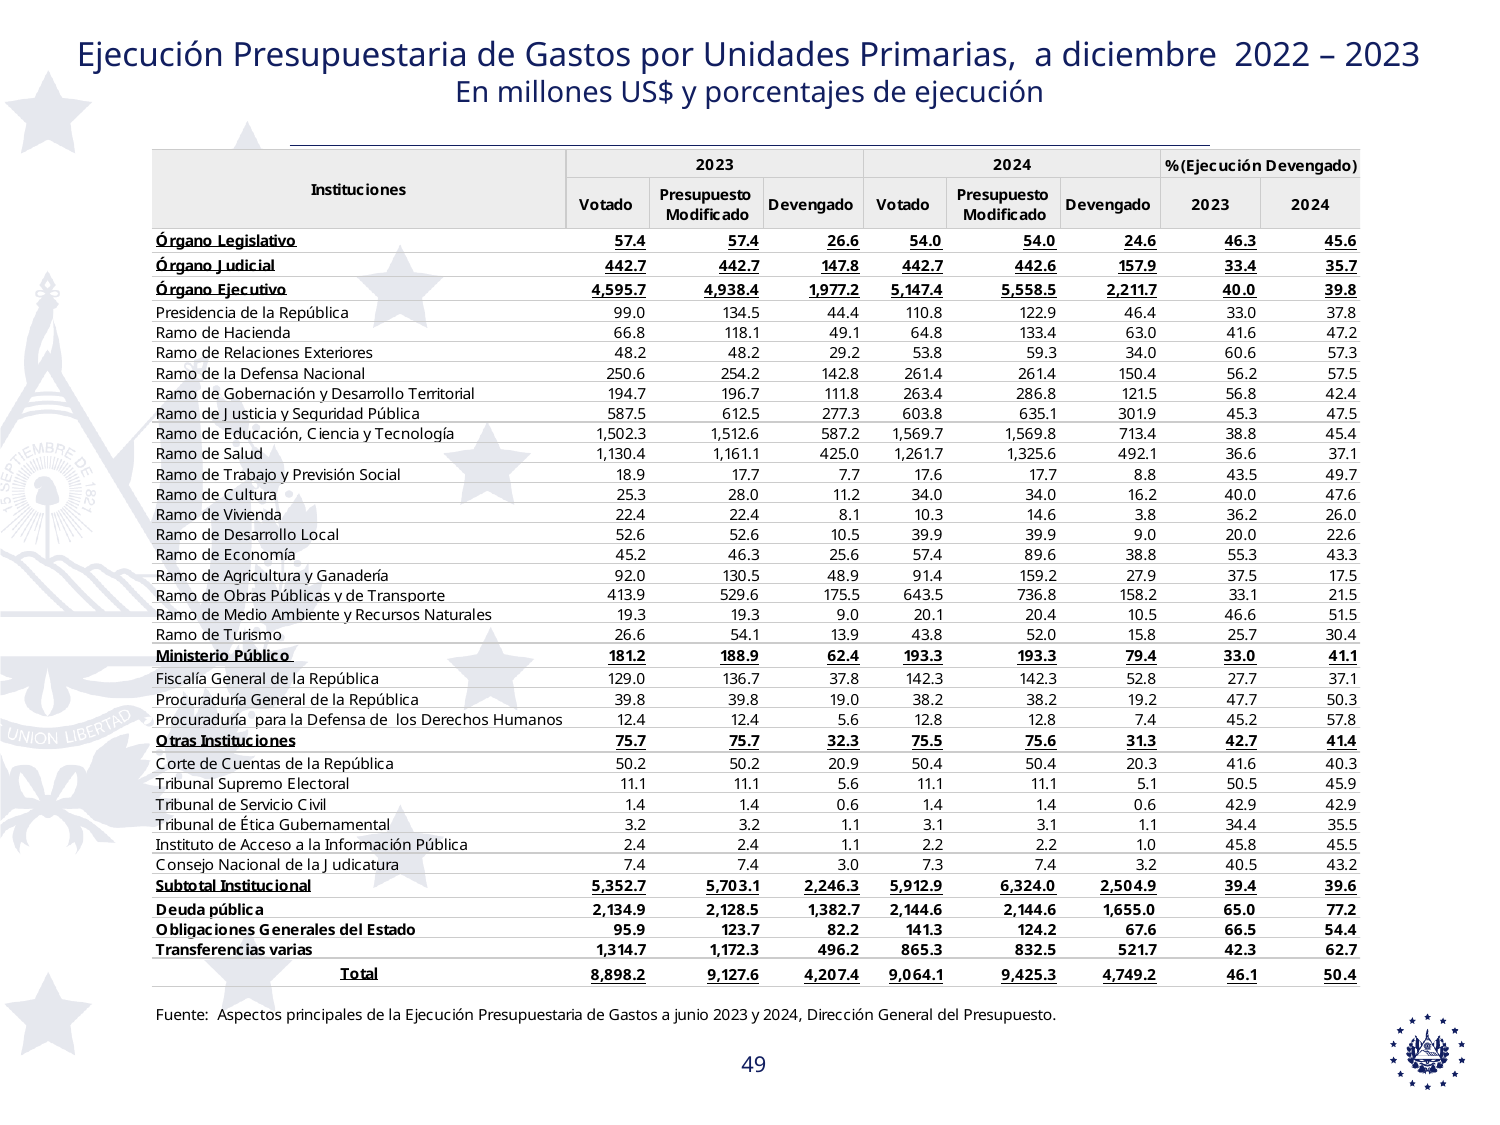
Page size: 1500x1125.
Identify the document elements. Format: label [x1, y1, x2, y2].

picture [0, 0, 1500, 1125]
text_box [139, 140, 1362, 1054]
